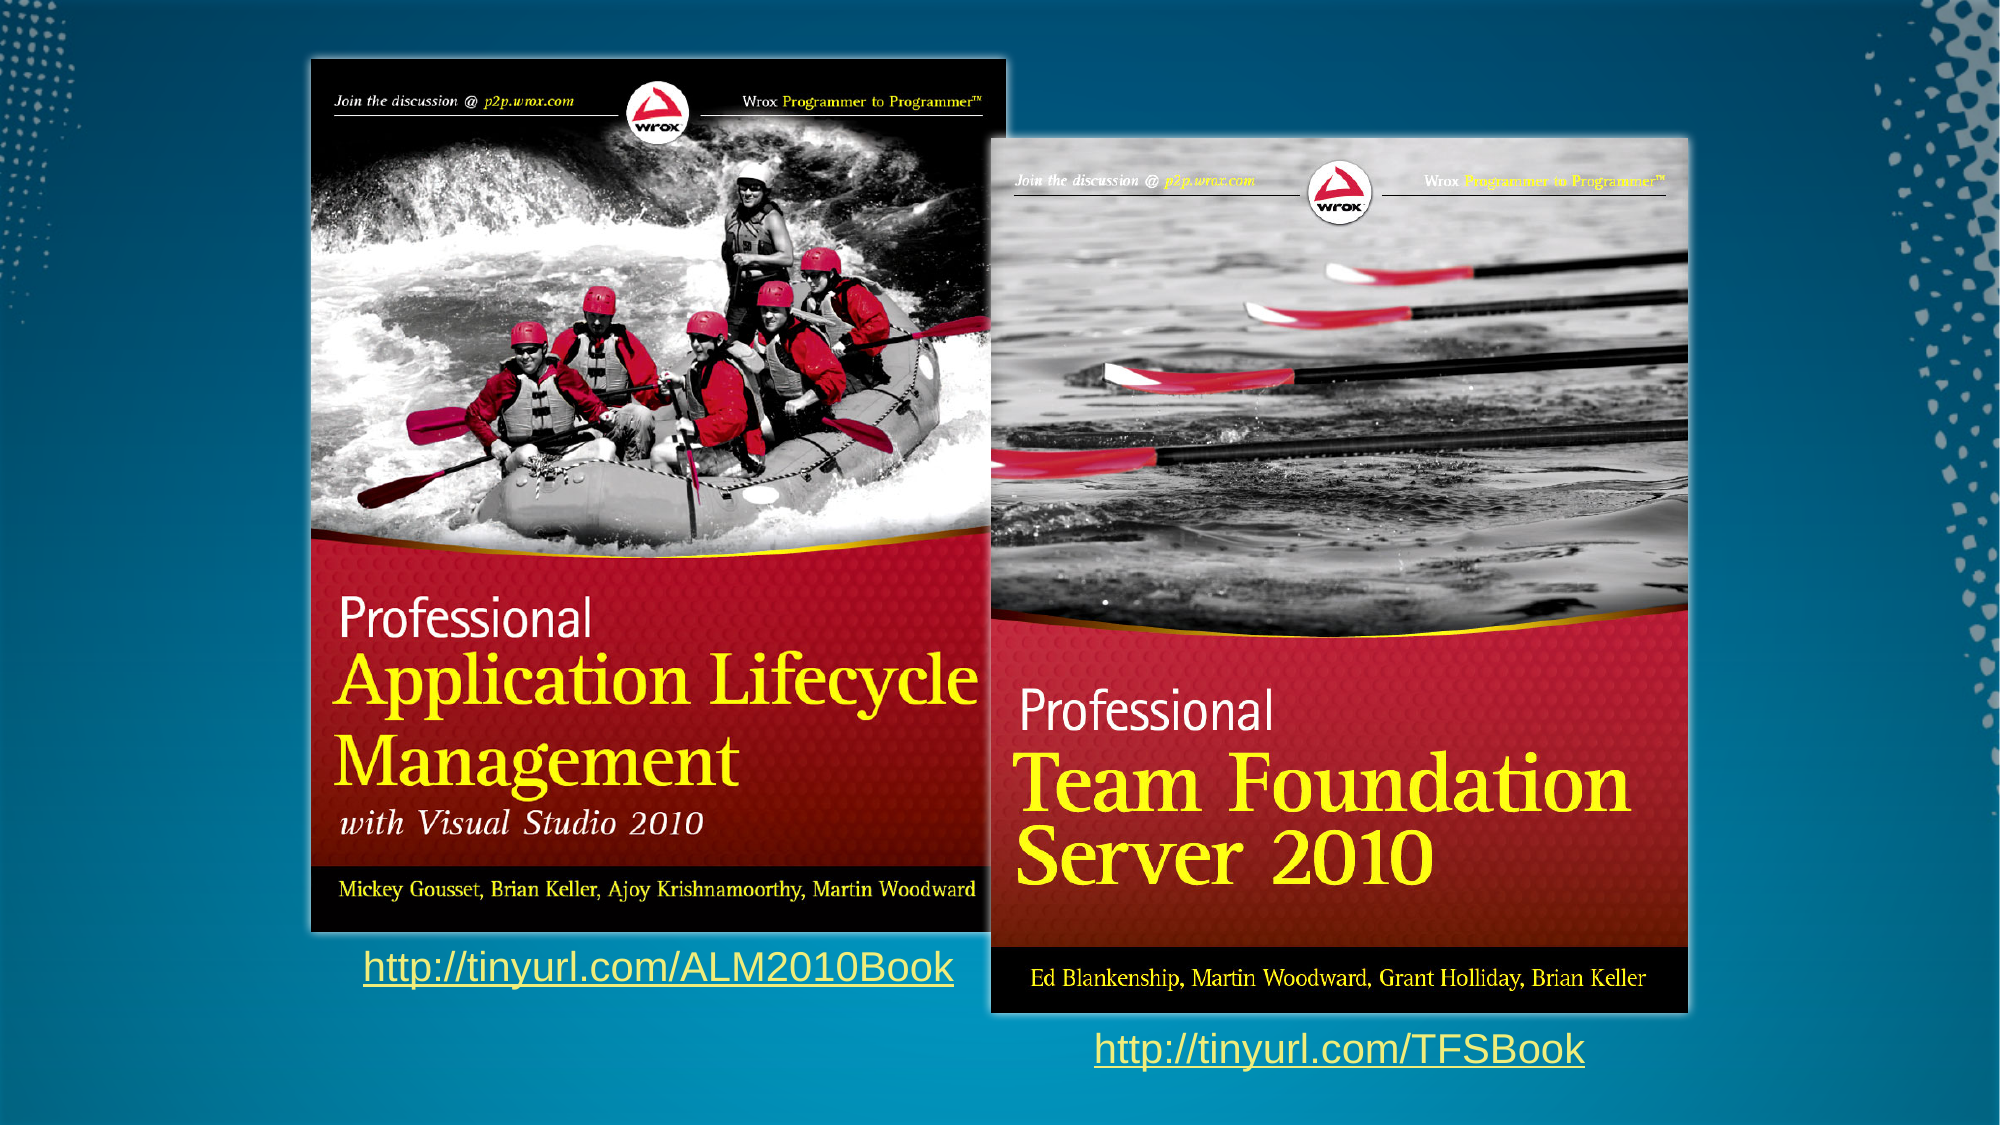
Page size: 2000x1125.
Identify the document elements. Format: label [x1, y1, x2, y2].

text_box [0, 0, 2000, 1125]
text_box [311, 59, 1006, 992]
text_box [991, 138, 1688, 1074]
